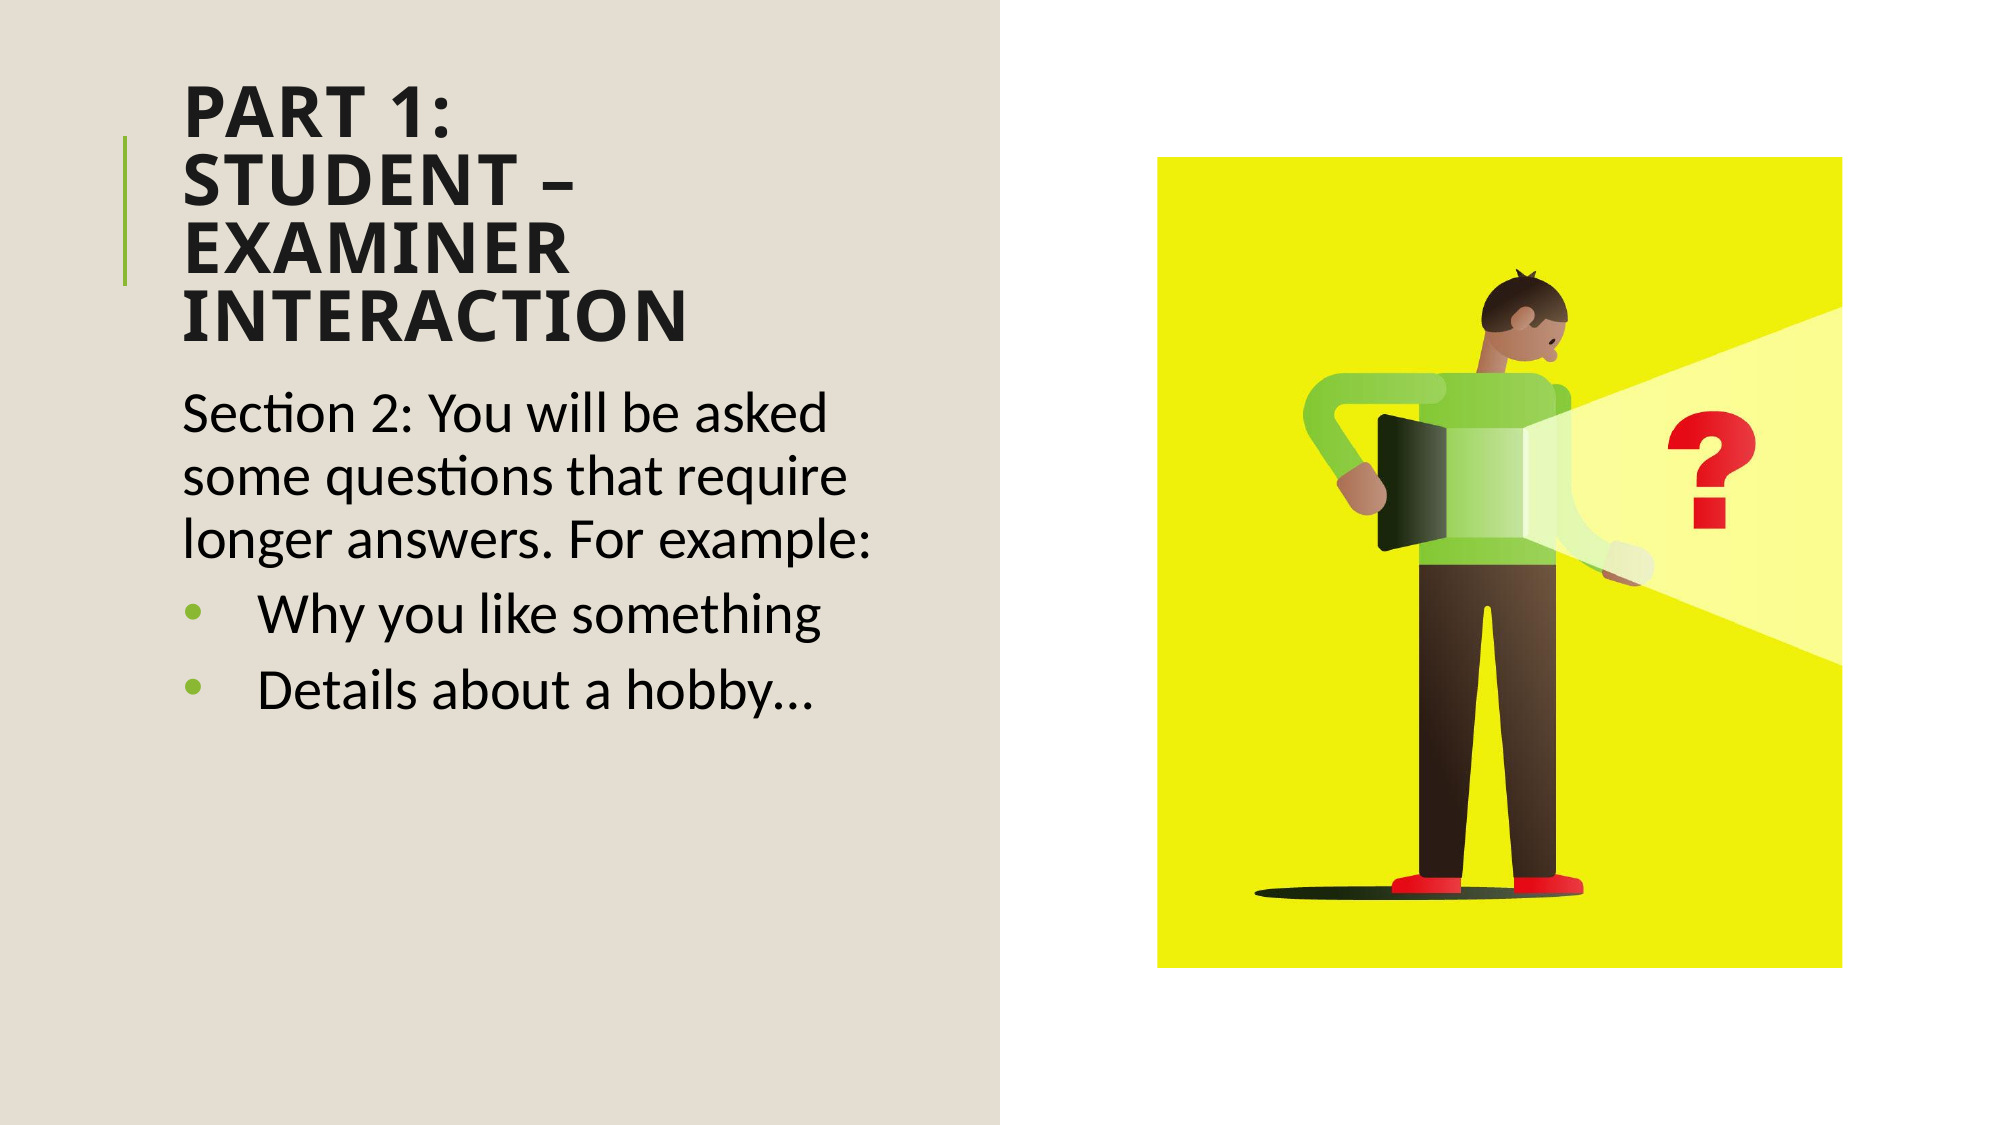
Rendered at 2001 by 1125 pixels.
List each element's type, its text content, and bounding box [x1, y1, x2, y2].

text_box [0, 0, 1001, 1125]
text_box Section 2: You will be asked some questions that require longer answers. For example: Why you like something Details about a hobby… [167, 374, 888, 1020]
picture [1157, 157, 1843, 969]
title Part 1: Student – examiner interaction [168, 75, 888, 363]
